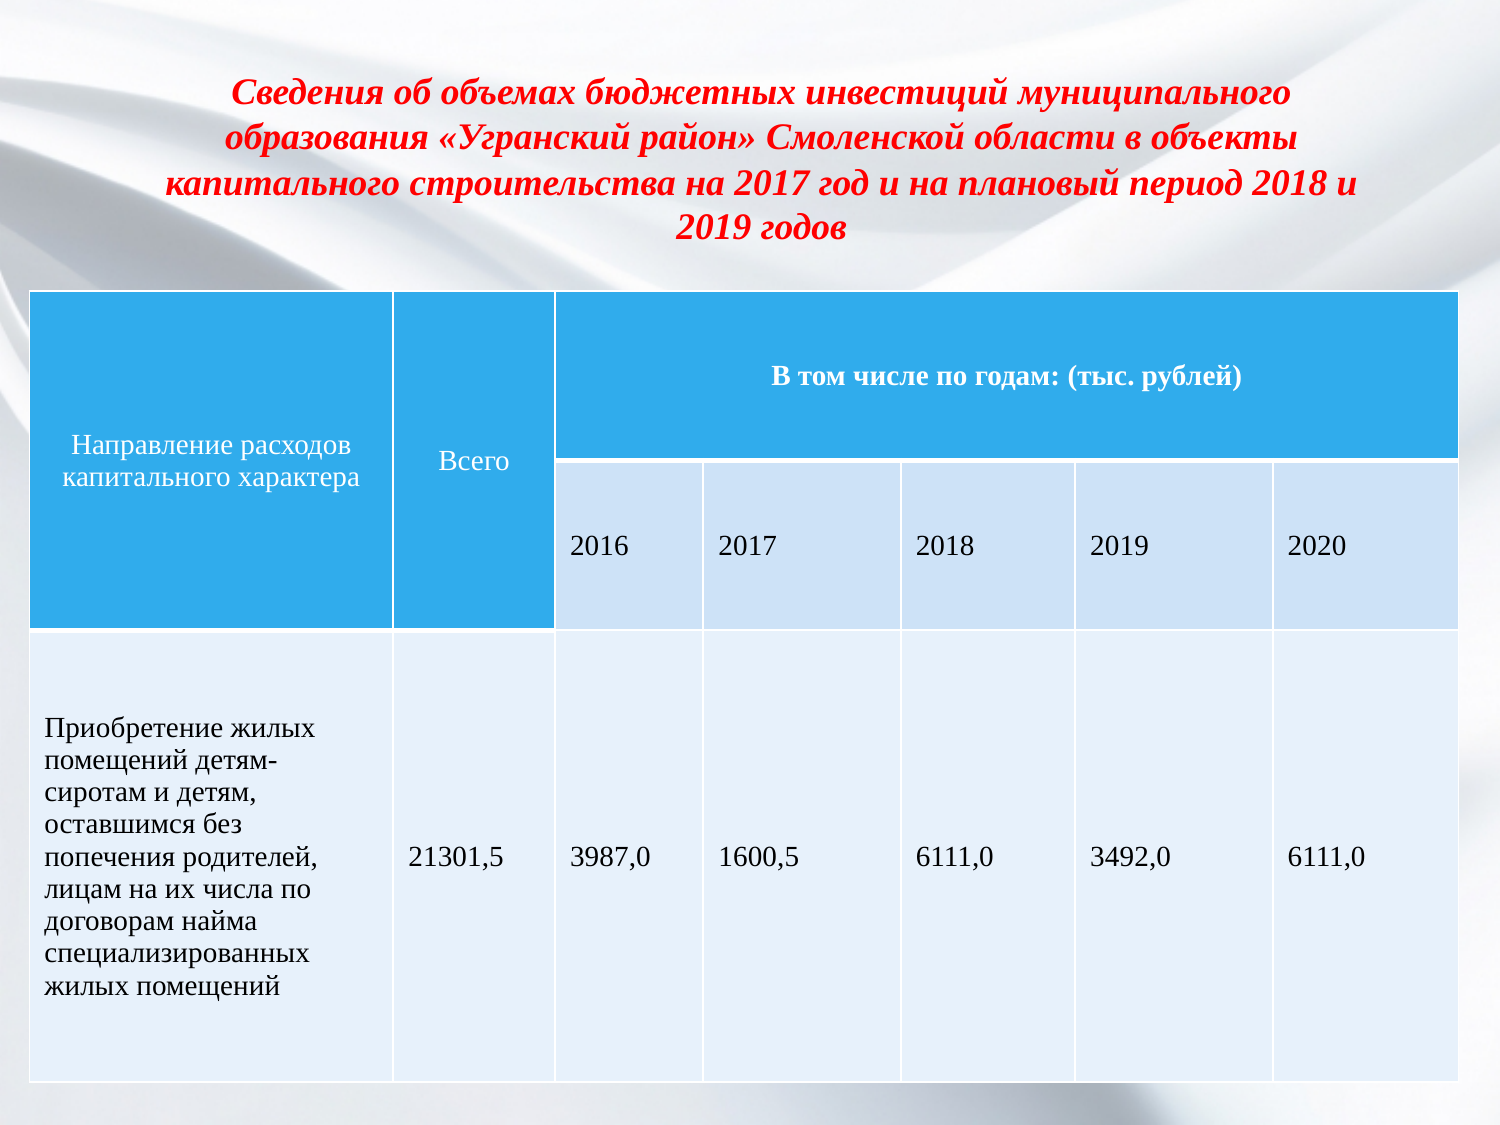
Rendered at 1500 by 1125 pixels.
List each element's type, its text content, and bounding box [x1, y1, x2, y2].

table_cell 21301,5 [394, 633, 554, 1081]
table_cell Приобретение жилых помещений детям-сиротам и детям, оставшимся без попечения родителей, лицам на их числа по договорам найма специализированных жилых помещений [30, 633, 392, 1081]
table_header В том числе по годам: (тыс. рублей) [556, 292, 1458, 458]
picture [0, 0, 1500, 1125]
table_cell 6111,0 [902, 631, 1074, 1081]
table_cell 3492,0 [1076, 631, 1272, 1081]
table_cell 2019 [1076, 463, 1272, 629]
table_cell 2020 [1274, 463, 1458, 629]
table_cell 6111,0 [1274, 631, 1458, 1081]
table_cell 2017 [704, 463, 900, 629]
table_cell 3987,0 [556, 631, 702, 1081]
table_cell 2018 [902, 463, 1074, 629]
table_cell 1600,5 [704, 631, 900, 1081]
table_header Всего [394, 292, 554, 628]
table_header Направление расходов капитального характера [30, 292, 392, 628]
table_cell 2016 [556, 463, 702, 629]
text_box Сведения об объемах бюджетных инвестиций муниципального образования «Угранский район» Смоленской области в объекты капитального строительства на 2017 год и на плановый период 2018 и 2019 годов [123, 60, 1400, 255]
